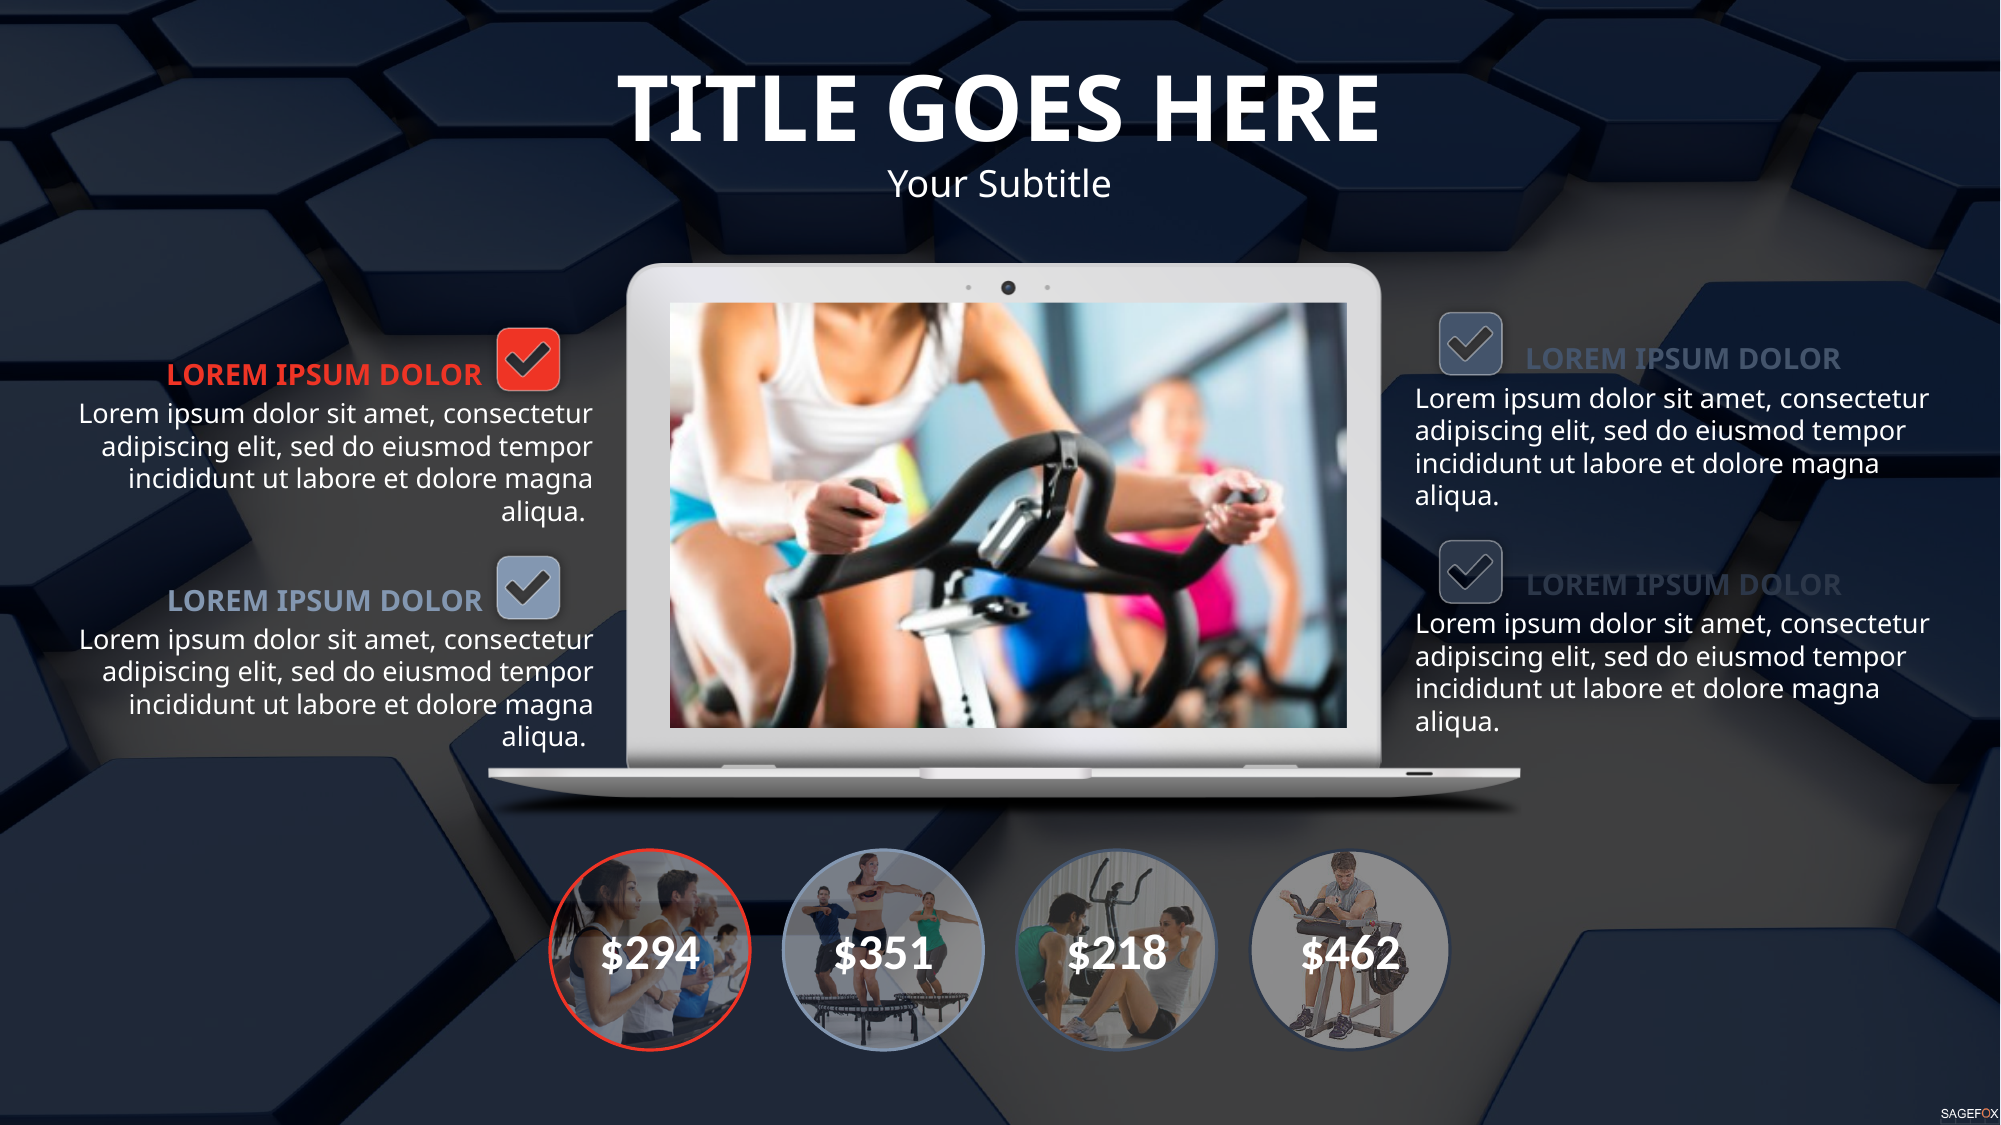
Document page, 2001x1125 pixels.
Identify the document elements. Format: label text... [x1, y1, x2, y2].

text_box $351 [783, 849, 984, 1051]
text_box LOREM IPSUM DOLOR Lorem ipsum dolor sit amet, consectetur adipiscing elit, sed do eiusmod tempor incididunt ut labore et dolore magna aliqua. [41, 349, 486, 535]
text_box $462 [1250, 849, 1451, 1051]
text_box LOREM IPSUM DOLOR Lorem ipsum dolor sit amet, consectetur adipiscing elit, sed do eiusmod tempor incididunt ut labore et dolore magna aliqua. [1522, 333, 1967, 519]
picture [0, 0, 2001, 1125]
text_box LOREM IPSUM DOLOR Lorem ipsum dolor sit amet, consectetur adipiscing elit, sed do eiusmod tempor incididunt ut labore et dolore magna aliqua. [41, 574, 486, 760]
text_box TITLE GOES HERE Your Subtitle [548, 42, 1452, 212]
text_box $218 [1016, 849, 1217, 1051]
text_box $294 [549, 849, 751, 1051]
text_box LOREM IPSUM DOLOR Lorem ipsum dolor sit amet, consectetur adipiscing elit, sed do eiusmod tempor incididunt ut labore et dolore magna aliqua. [1522, 558, 1968, 744]
